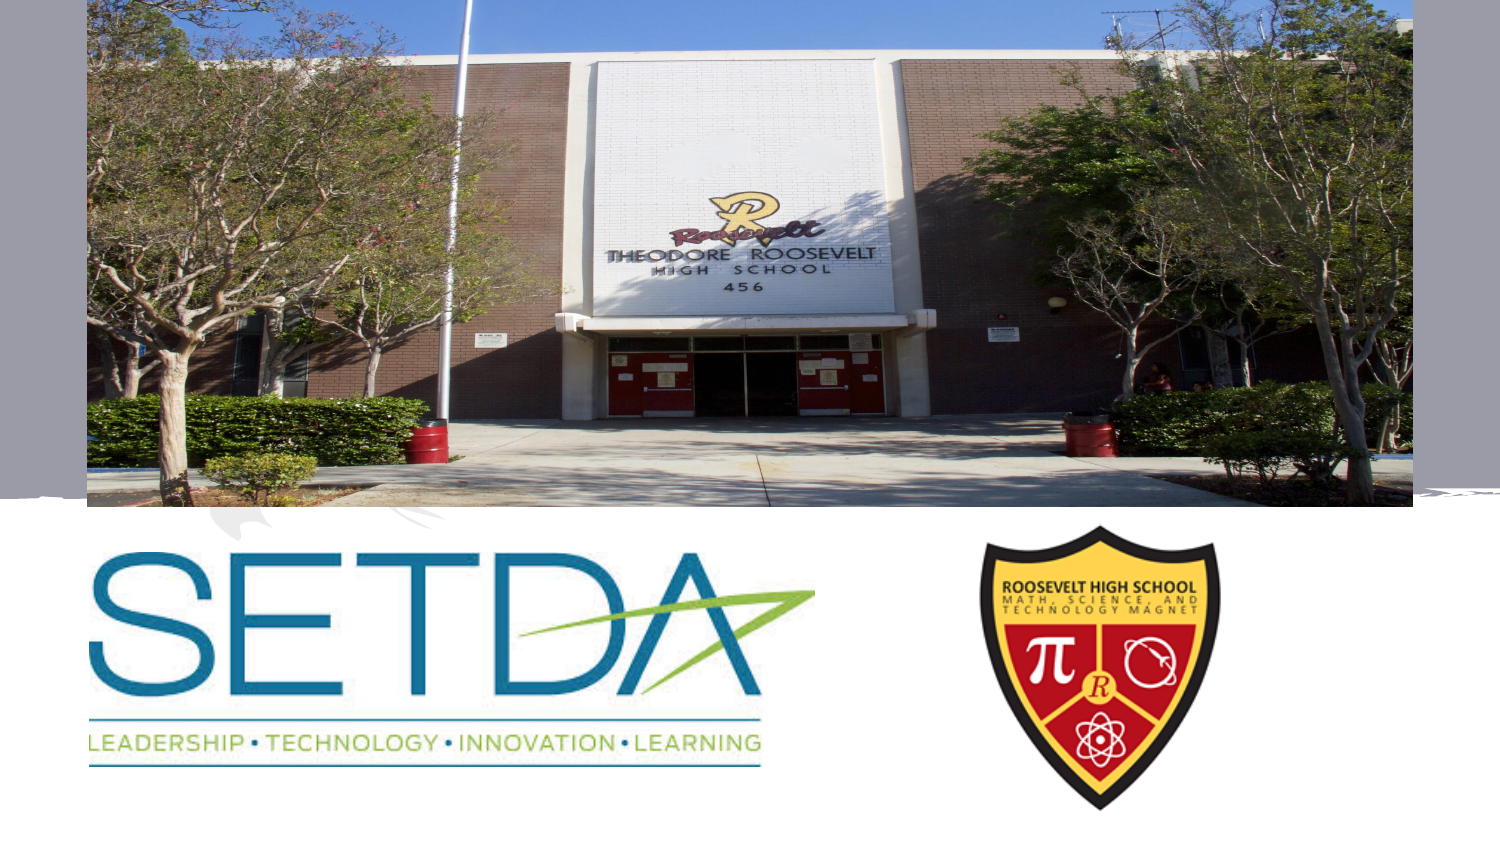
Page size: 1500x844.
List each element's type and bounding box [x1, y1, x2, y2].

picture [86, 0, 1413, 507]
picture [975, 521, 1225, 814]
picture [88, 552, 816, 767]
